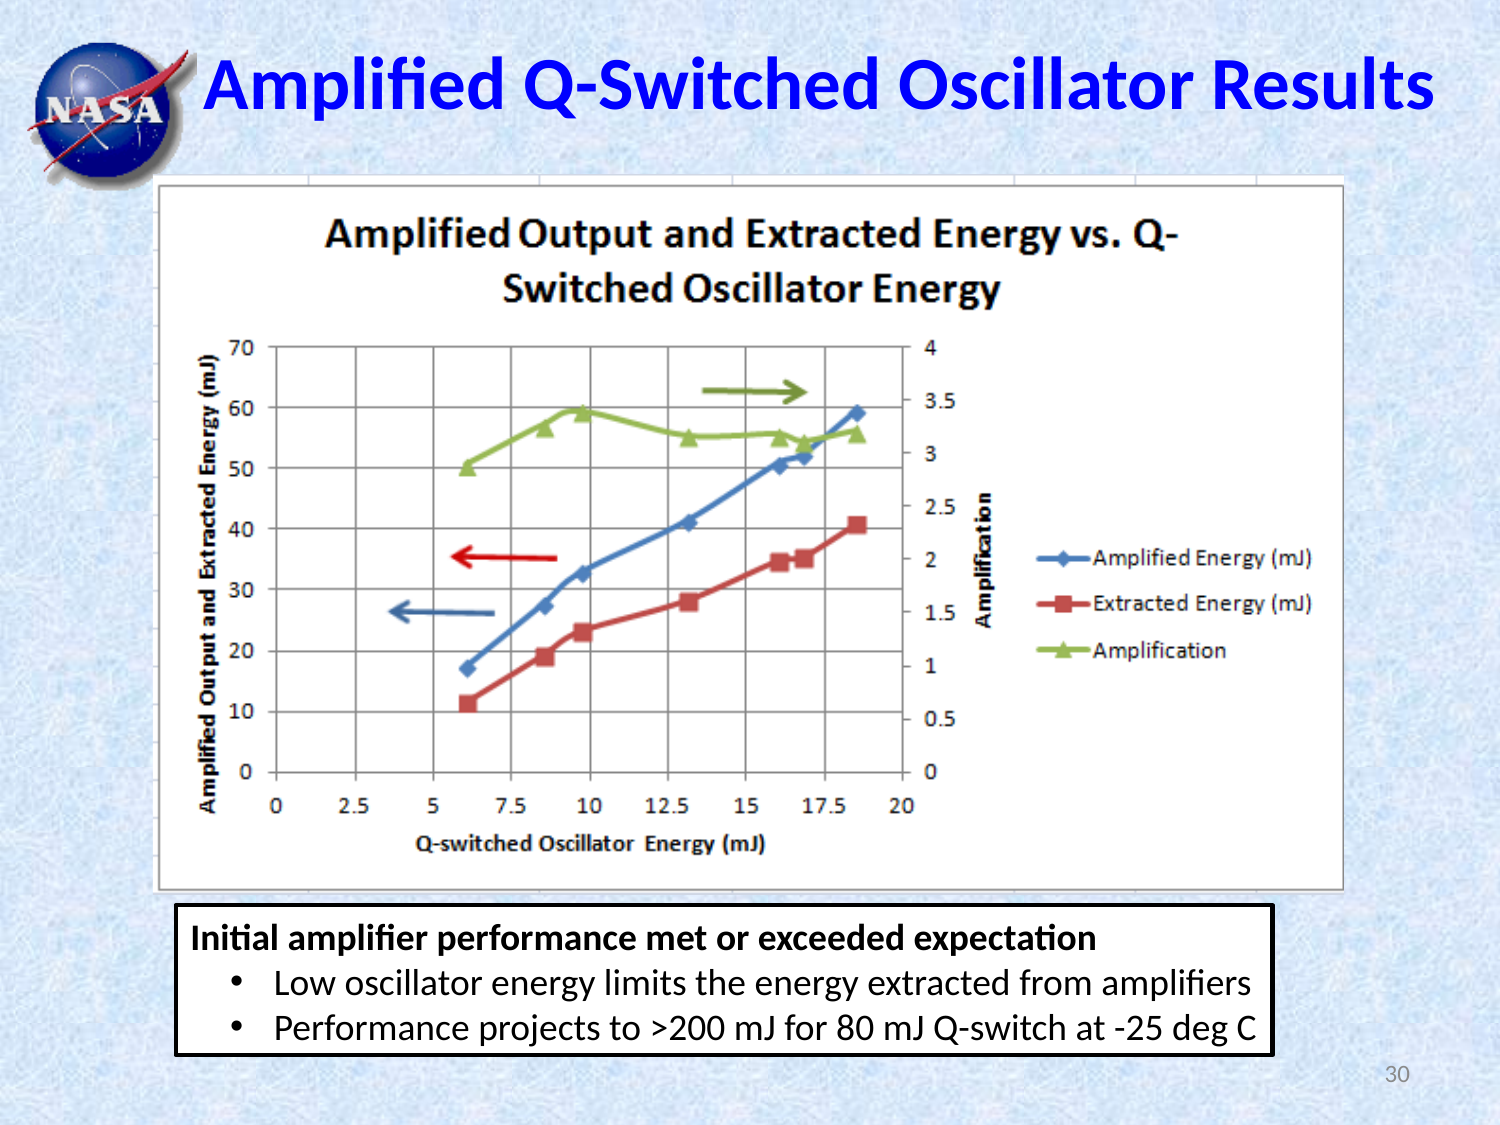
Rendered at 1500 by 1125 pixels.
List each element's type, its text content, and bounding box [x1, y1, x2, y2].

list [152, 174, 1345, 896]
text_box Initial amplifier performance met or exceeded expectation Low oscillator energy limits the energy extracted from amplifiers Performance projects to >200 mJ for 80 mJ Q-switch at -25 deg C [174, 904, 1275, 1057]
slide_number 30 [1074, 1042, 1425, 1103]
title Amplified Q-Switched Oscillator Results [162, 27, 1479, 133]
picture [0, 0, 1500, 1125]
